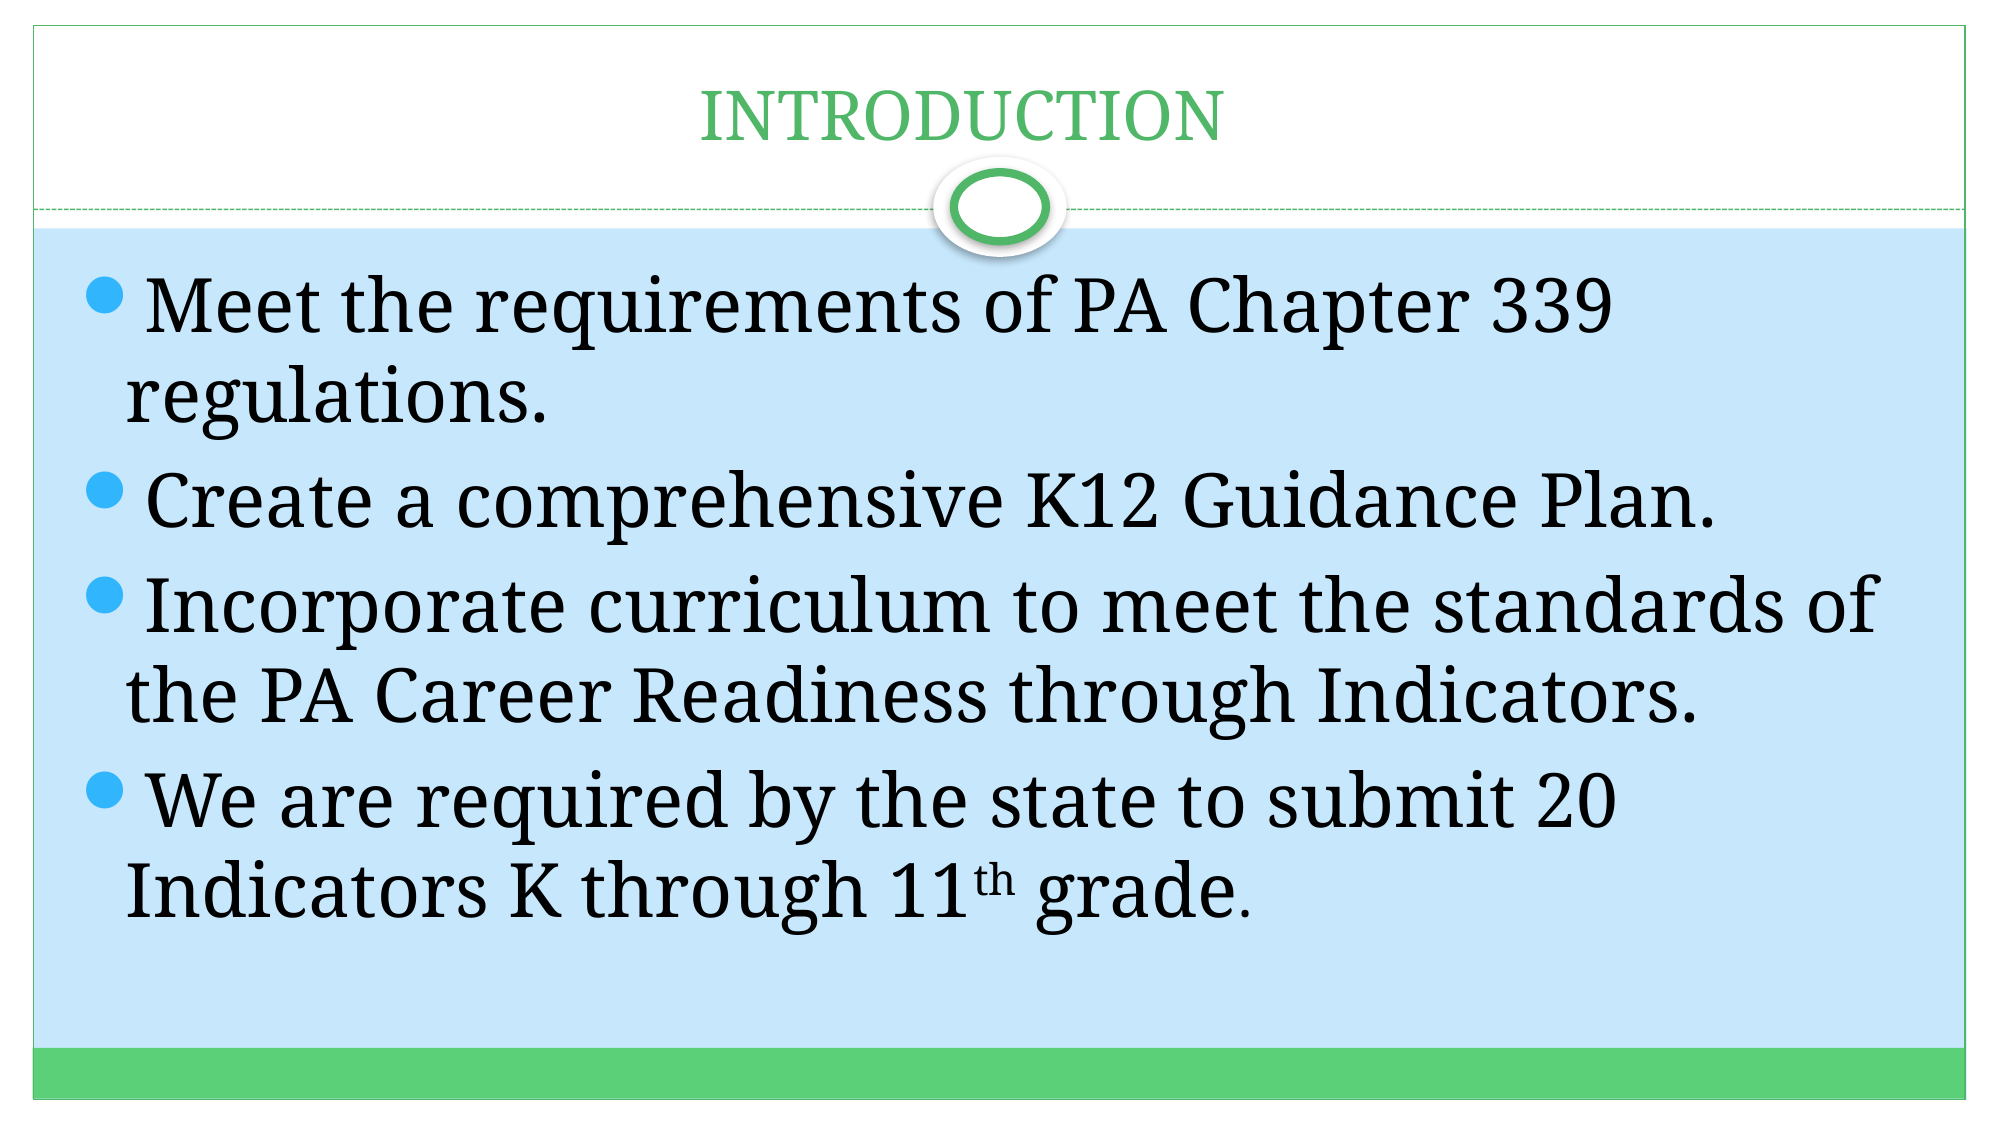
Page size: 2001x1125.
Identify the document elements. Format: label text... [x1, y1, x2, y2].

list Meet the requirements of PA Chapter 339 regulations. Create a comprehensive K12 Guidance Plan. Incorporate curriculum to meet the standards of the PA Career Readiness through Indicators. We are required by the state to submit 20 Indicators K through 11th grade. [66, 250, 1926, 1001]
title INTRODUCTION [66, 37, 1933, 162]
